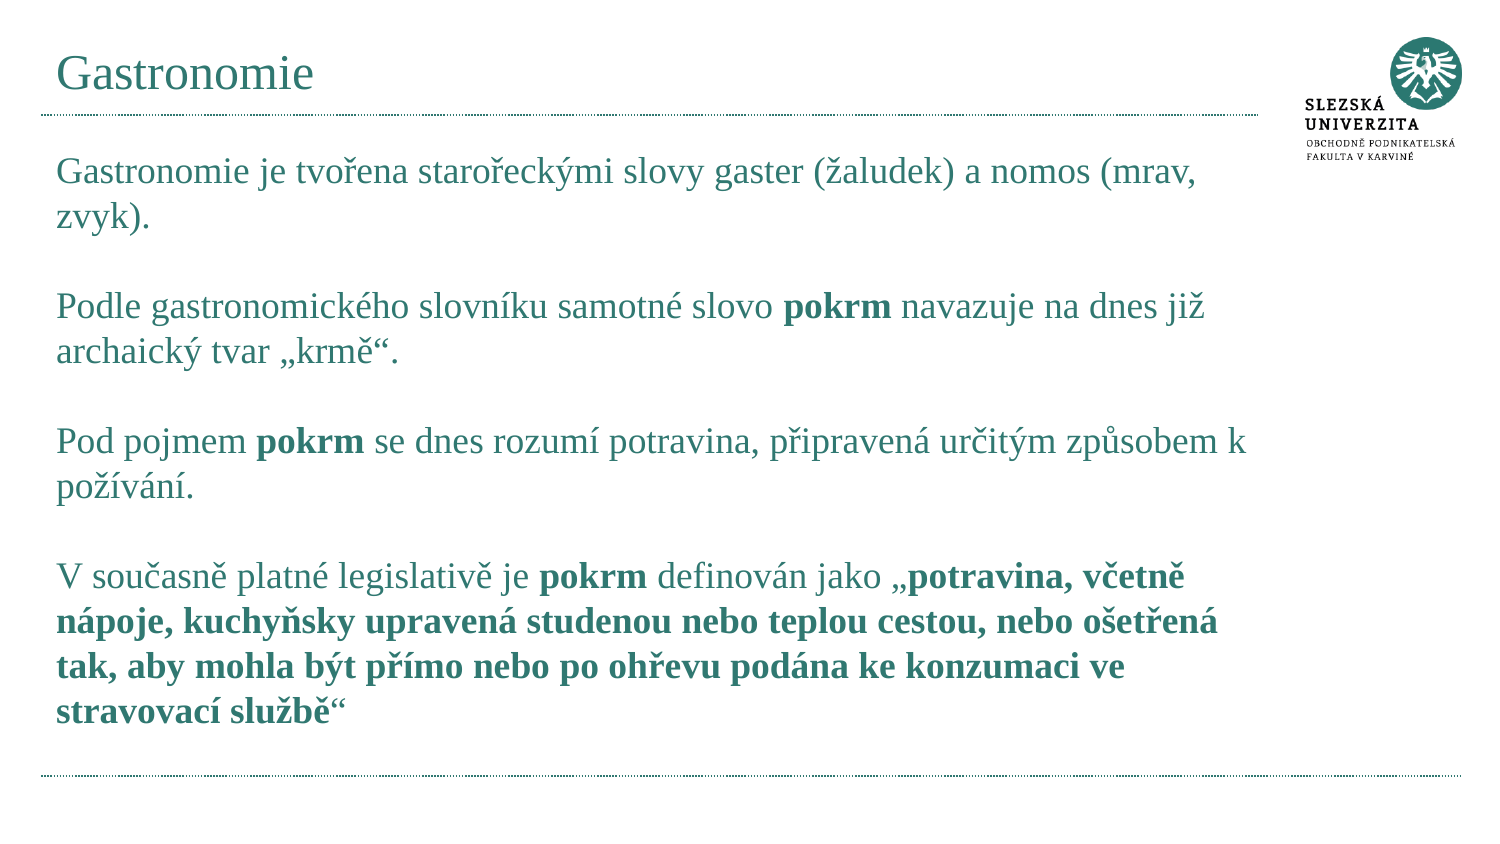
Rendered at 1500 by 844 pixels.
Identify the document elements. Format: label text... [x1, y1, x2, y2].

text_box Gastronomie je tvořena starořeckými slovy gaster (žaludek) a nomos (mrav, zvyk). Podle gastronomického slovníku samotné slovo pokrm navazuje na dnes již archaický tvar „krmě“. Pod pojmem pokrm se dnes rozumí potravina, připravená určitým způsobem k požívání. V současně platné legislativě je pokrm definován jako „potravina, včetně nápoje, kuchyňsky upravená studenou nebo teplou cestou, nebo ošetřená tak, aby mohla být přímo nebo po ohřevu podána ke konzumaci ve stravovací službě“ [41, 138, 1282, 739]
title Gastronomie [41, 32, 786, 116]
picture [1305, 37, 1462, 160]
